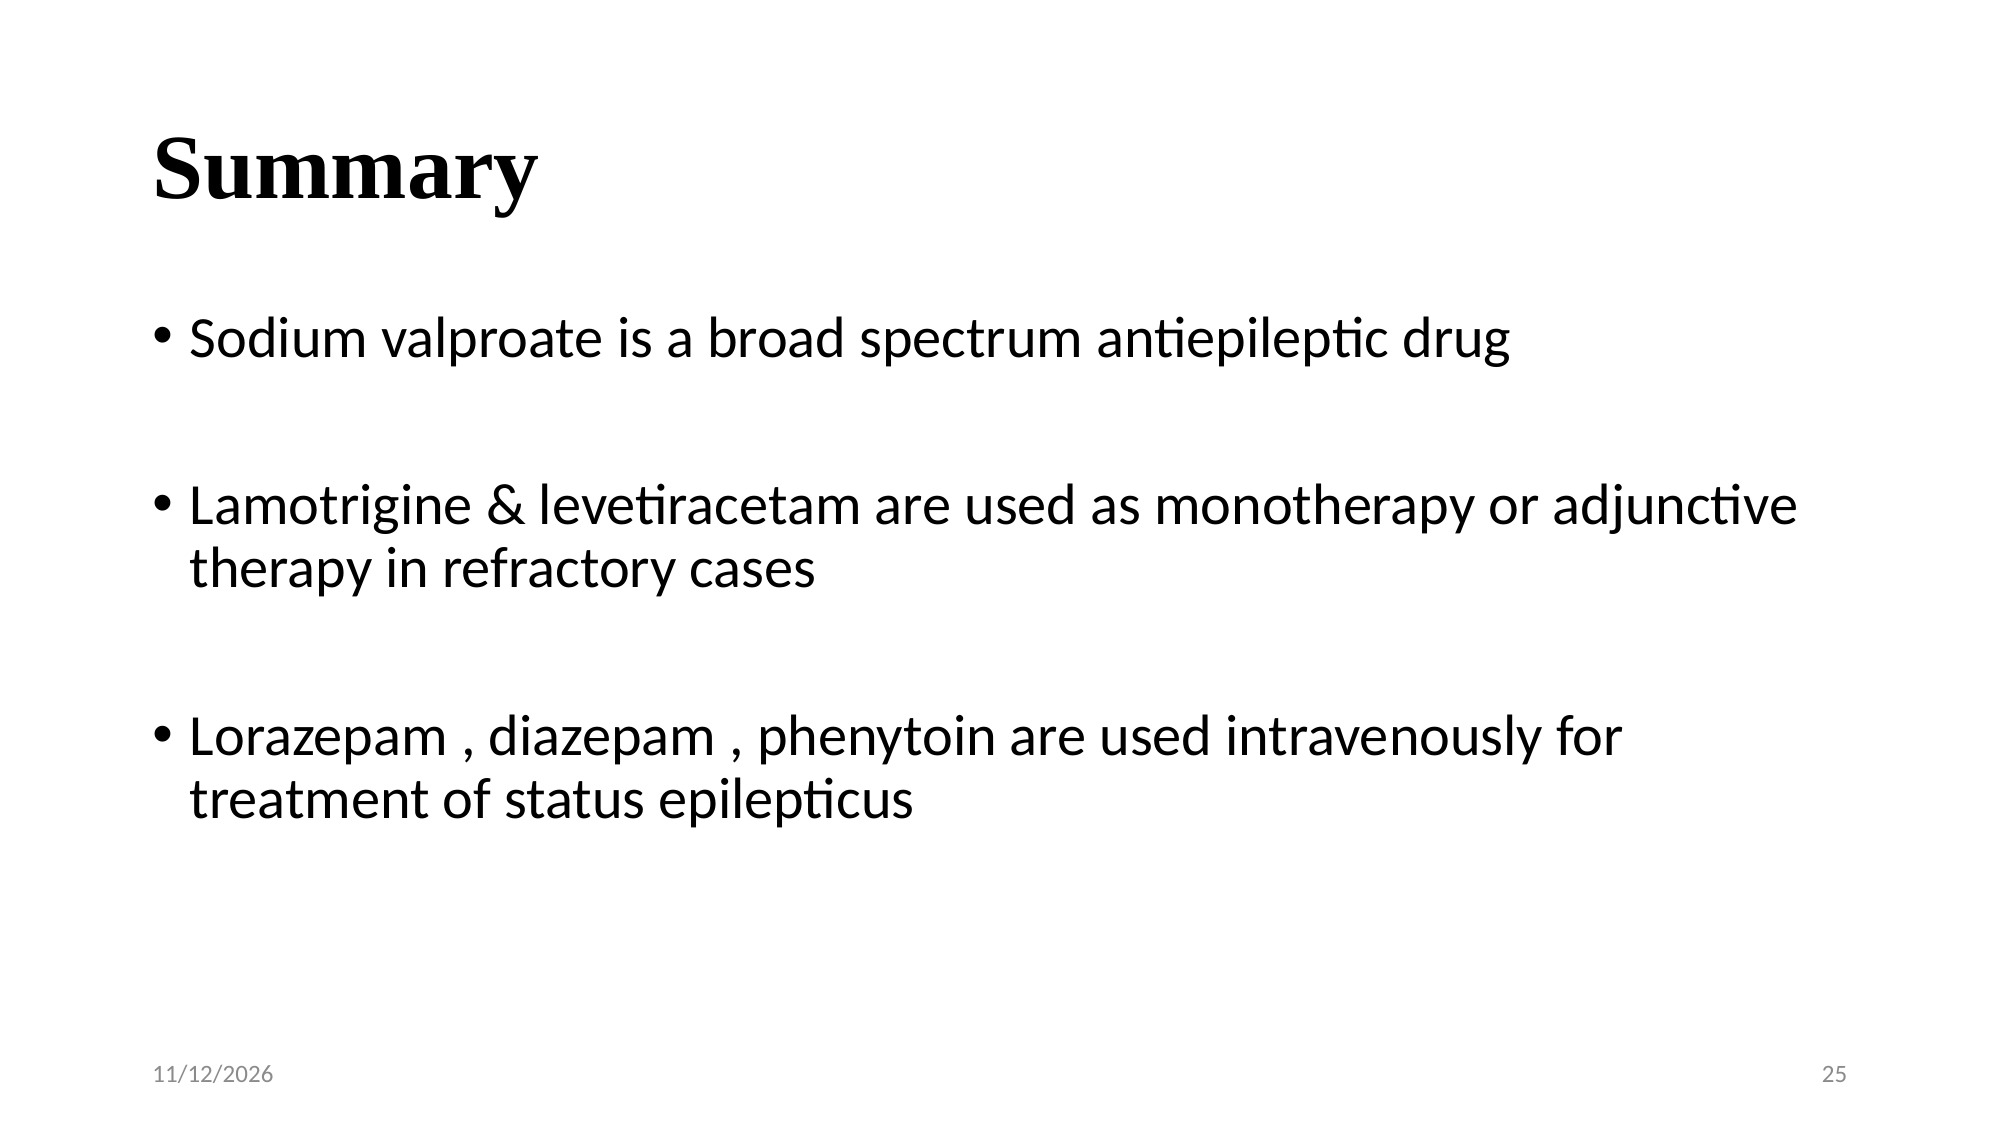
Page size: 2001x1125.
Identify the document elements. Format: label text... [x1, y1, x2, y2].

list Sodium valproate is a broad spectrum antiepileptic drug Lamotrigine & levetiracetam are used as monotherapy or adjunctive therapy in refractory cases Lorazepam , diazepam , phenytoin are used intravenously for treatment of status epilepticus [137, 299, 1863, 1014]
slide_number 25 [1412, 1042, 1863, 1103]
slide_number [137, 1042, 588, 1103]
title Summary [137, 59, 1863, 278]
